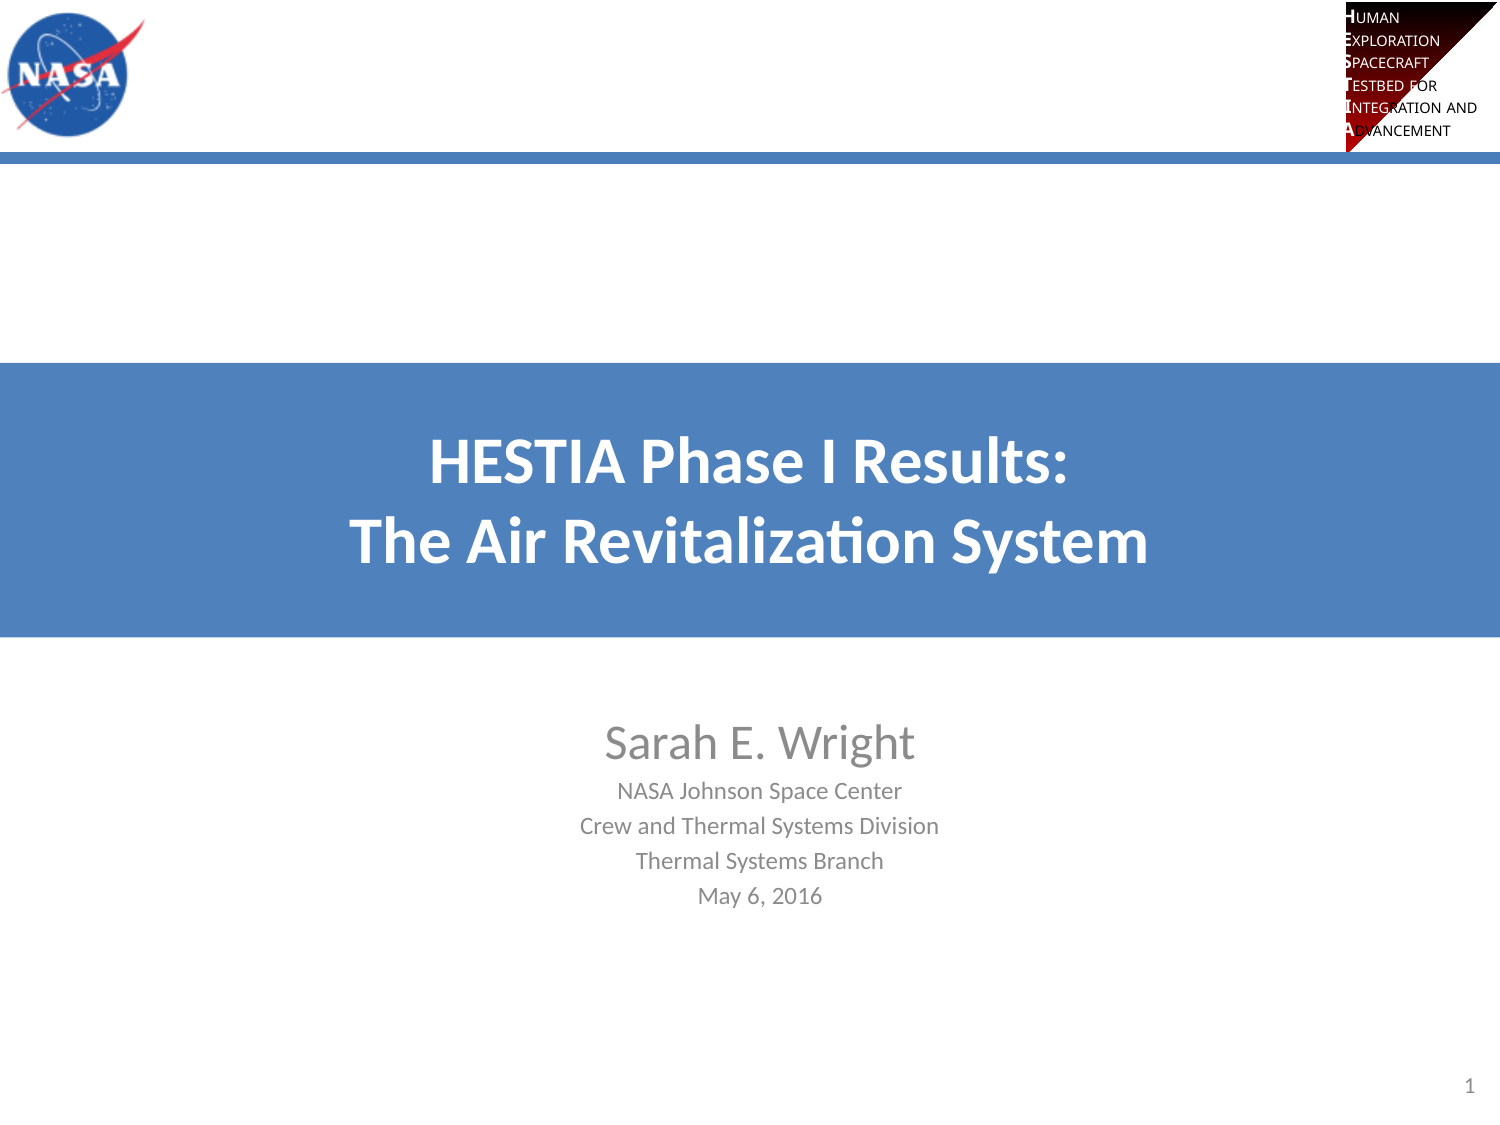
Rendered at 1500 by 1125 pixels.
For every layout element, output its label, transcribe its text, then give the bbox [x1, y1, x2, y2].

picture [0, 12, 146, 138]
subtitle Sarah E. Wright NASA Johnson Space Center Crew and Thermal Systems Division Thermal Systems Branch May 6, 2016 [235, 702, 1286, 990]
title HESTIA Phase I Results: The Air Revitalization System [112, 376, 1388, 618]
text_box [0, 361, 1500, 640]
slide_number 1 [1140, 1054, 1491, 1115]
